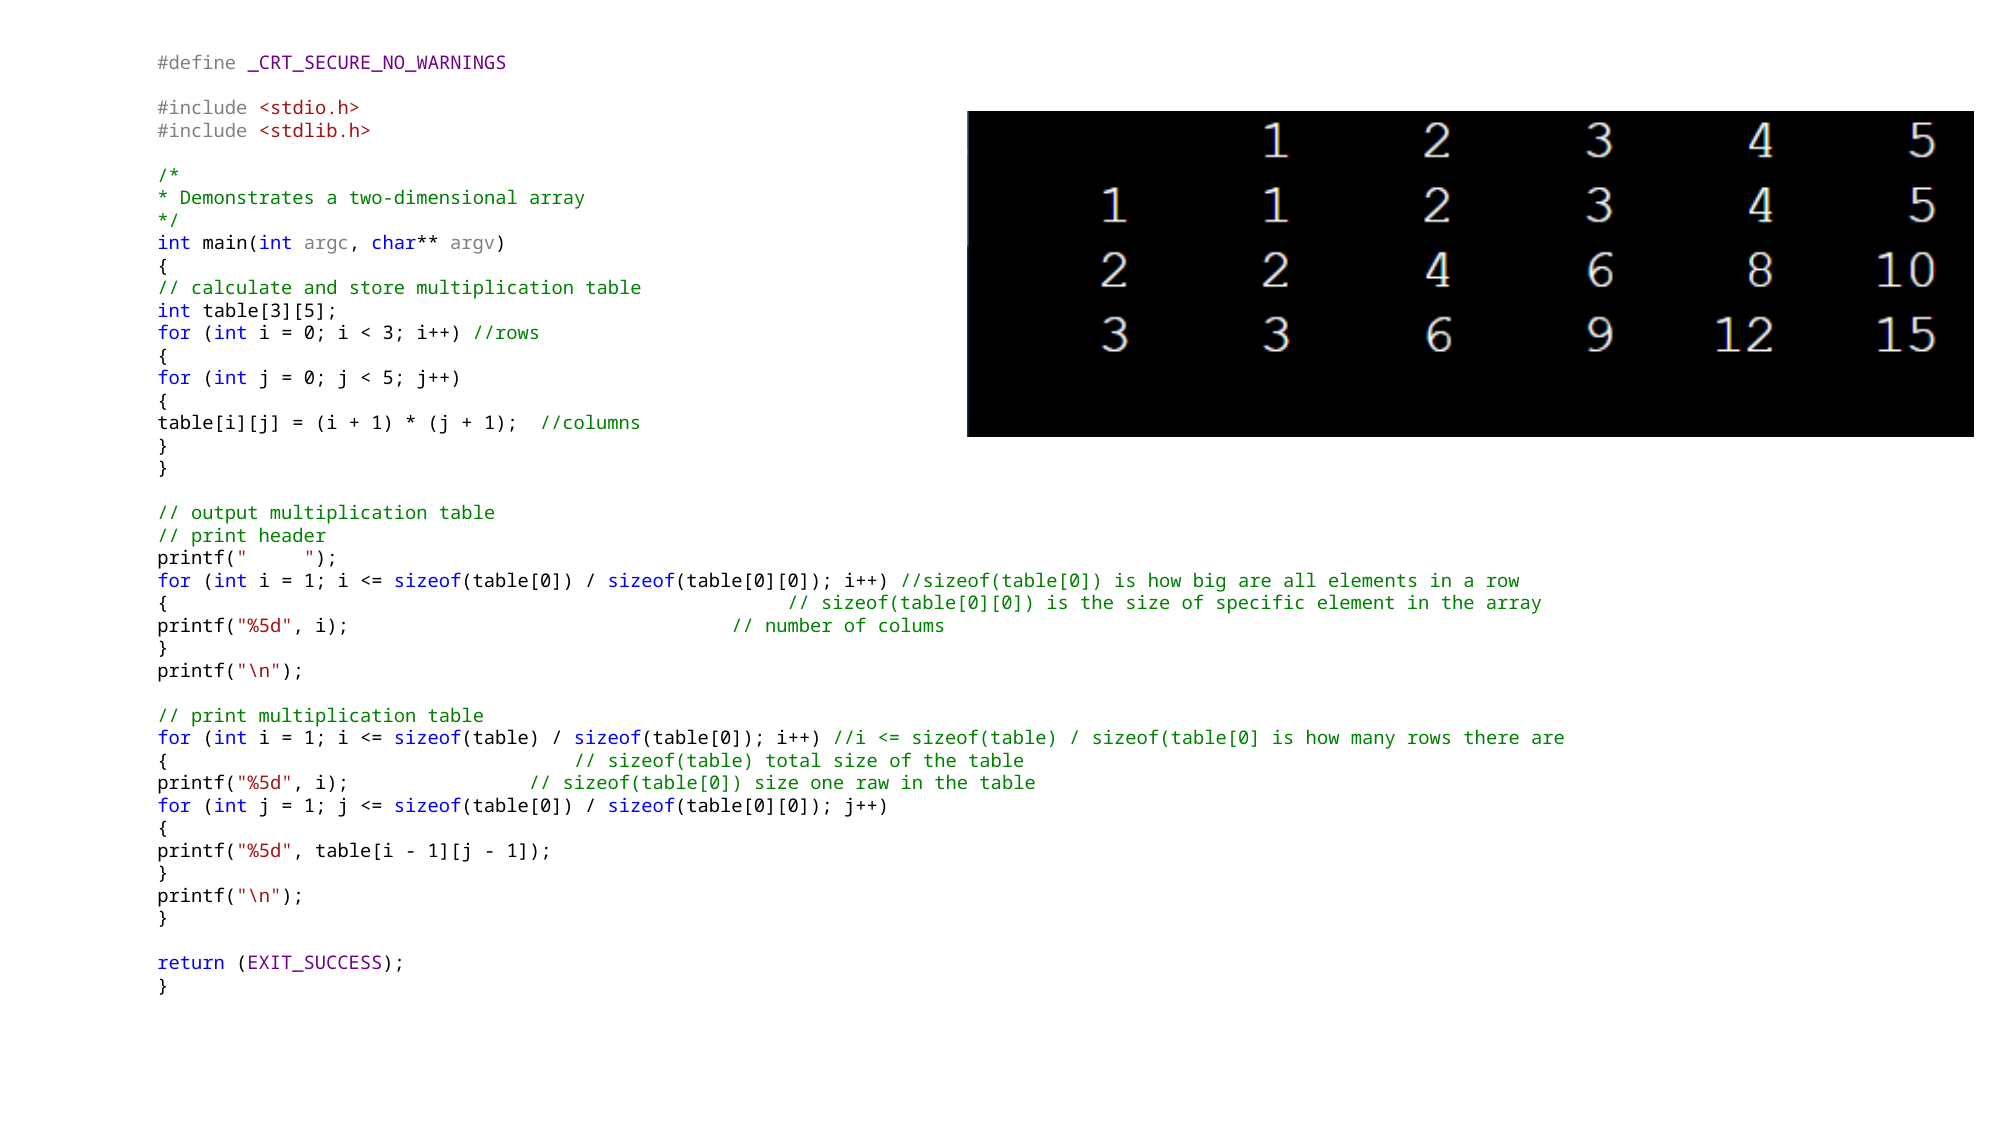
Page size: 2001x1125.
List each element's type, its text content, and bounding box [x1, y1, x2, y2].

text_box #define _CRT_SECURE_NO_WARNINGS #include <stdio.h> #include <stdlib.h> /* * Demonstrates a two-dimensional array */ int main(int argc, char** argv) { // calculate and store multiplication table int table[3][5]; for (int i = 0; i < 3; i++) //rows { for (int j = 0; j < 5; j++) { table[i][j] = (i + 1) * (j + 1); //columns } } // output multiplication table // print header printf(" "); for (int i = 1; i <= sizeof(table[0]) / sizeof(table[0][0]); i++) //sizeof(table[0]) is how big are all elements in a row { // sizeof(table[0][0]) is the size of specific element in the array printf("%5d", i); // number of colums } printf("\n"); // print multiplication table for (int i = 1; i <= sizeof(table) / sizeof(table[0]); i++) //i <= sizeof(table) / sizeof(table[0] is how many rows there are { // sizeof(table) total size of the table printf("%5d", i); // sizeof(table[0]) size one raw in the table for (int j = 1; j <= sizeof(table[0]) / sizeof(table[0][0]); j++) { printf("%5d", table[i - 1][j - 1]); } printf("\n"); } return (EXIT_SUCCESS); } [142, 43, 1878, 1004]
picture [967, 111, 1974, 437]
